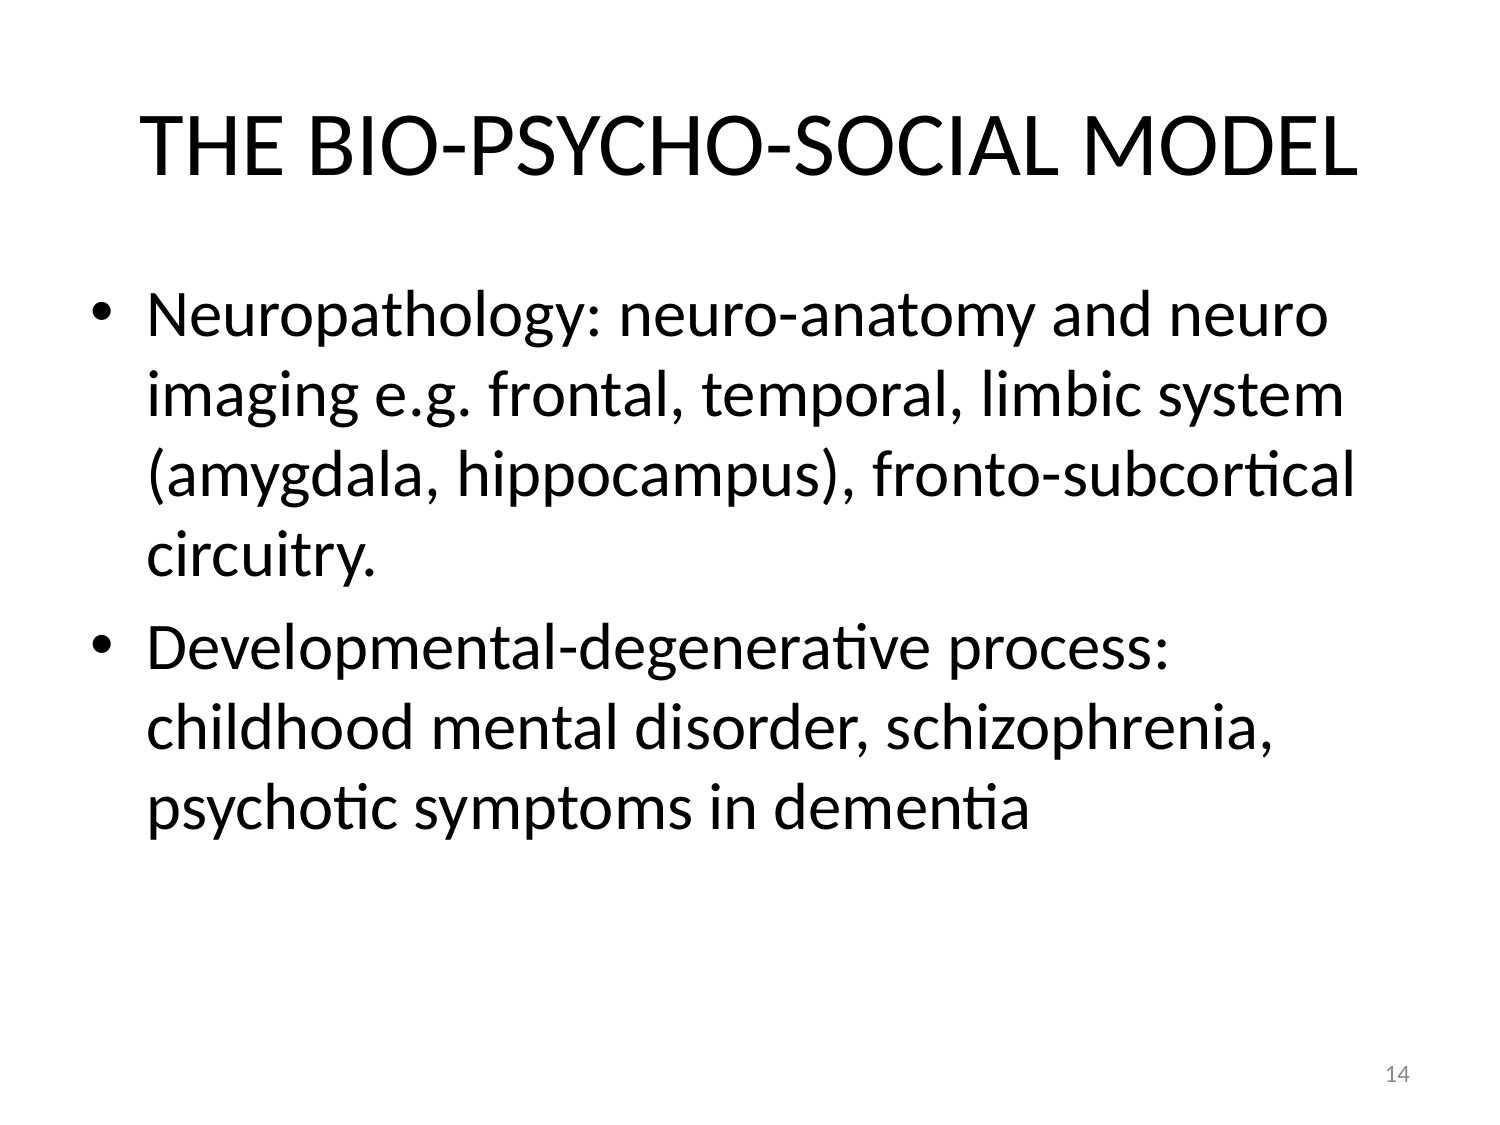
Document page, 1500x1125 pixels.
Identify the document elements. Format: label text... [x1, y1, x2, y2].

title THE BIO-PSYCHO-SOCIAL MODEL [75, 45, 1425, 233]
slide_number 14 [1074, 1042, 1425, 1103]
list Neuropathology: neuro-anatomy and neuro imaging e.g. frontal, temporal, limbic system (amygdala, hippocampus), fronto-subcortical circuitry. Developmental-degenerative process: childhood mental disorder, schizophrenia, psychotic symptoms in dementia [75, 262, 1425, 1005]
